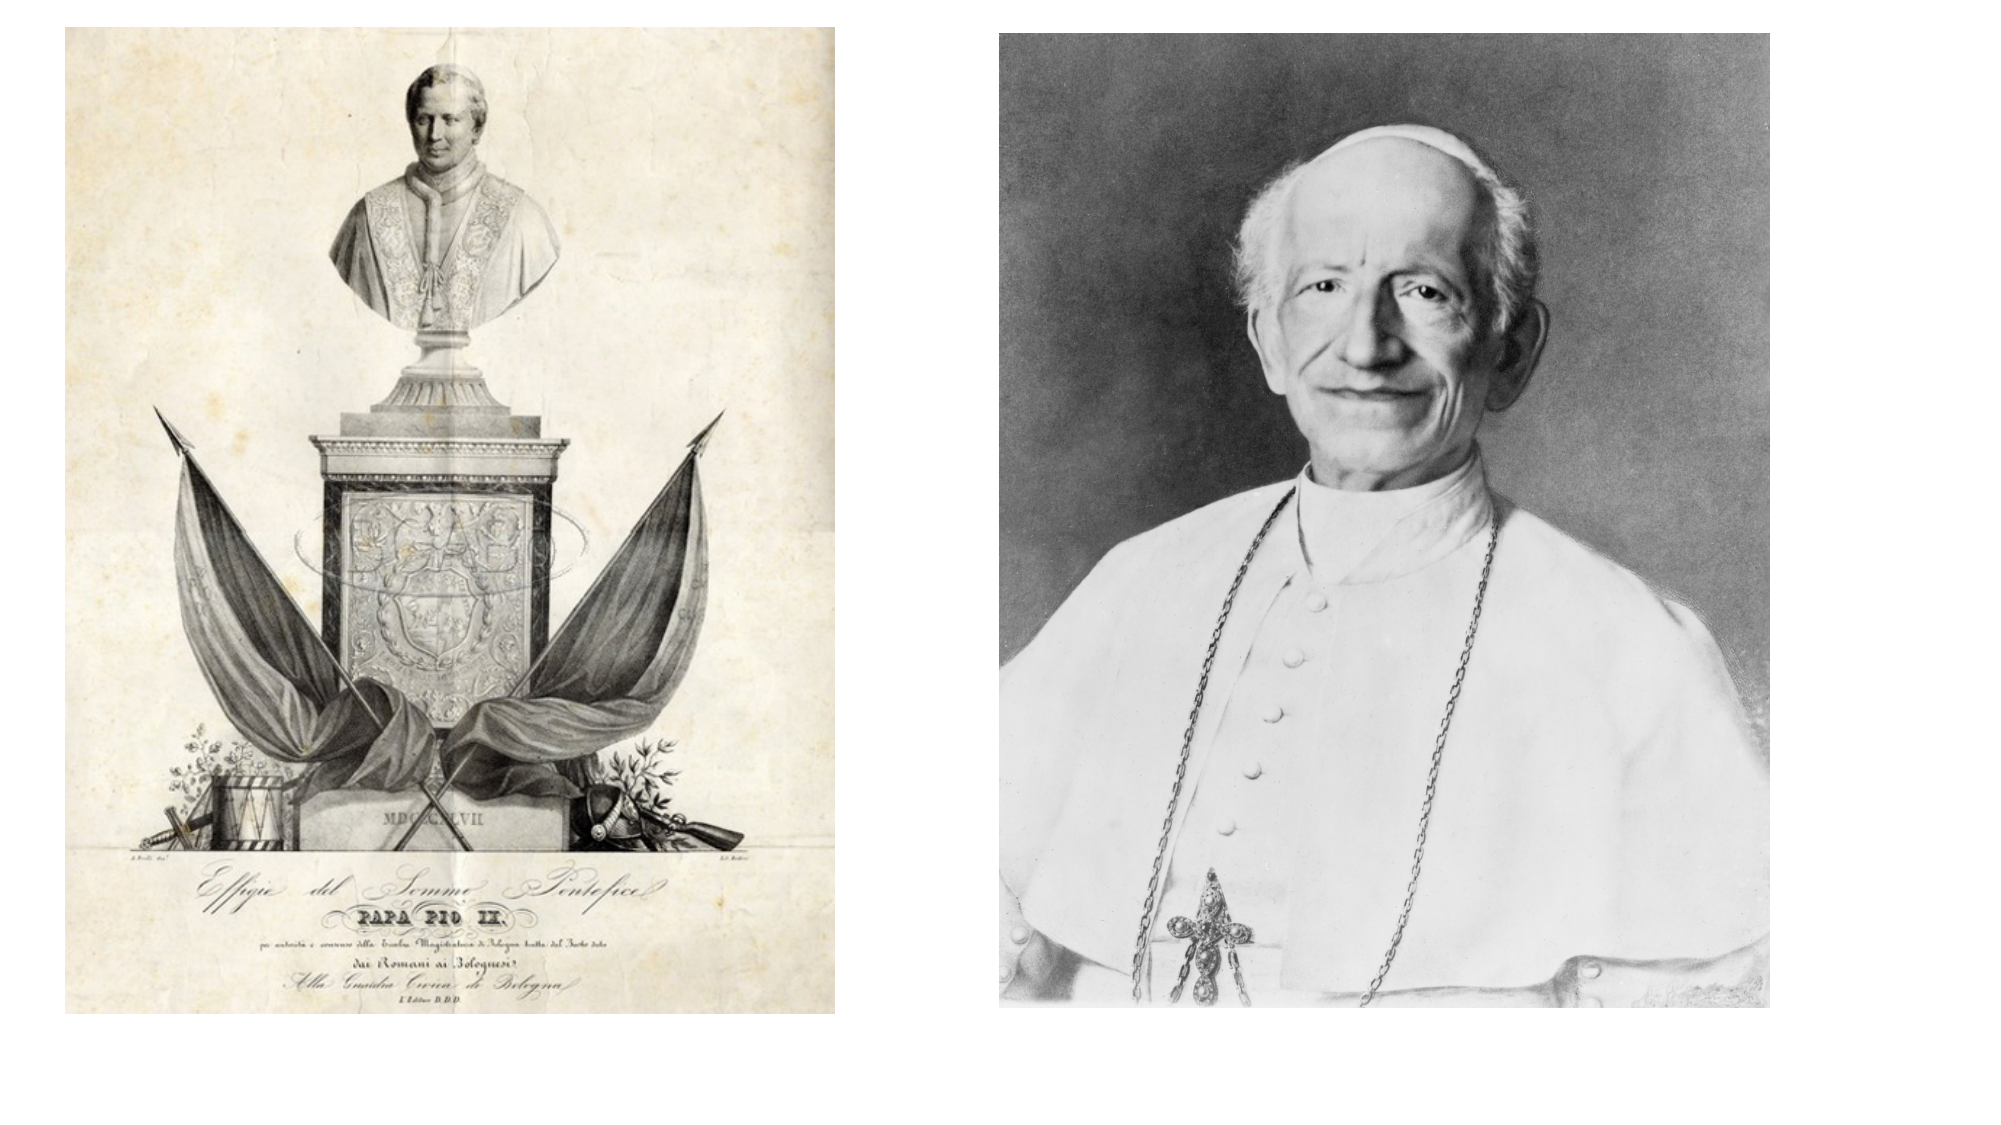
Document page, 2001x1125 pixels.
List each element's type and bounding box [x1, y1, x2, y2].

picture [65, 27, 836, 1014]
picture [999, 33, 1770, 1008]
